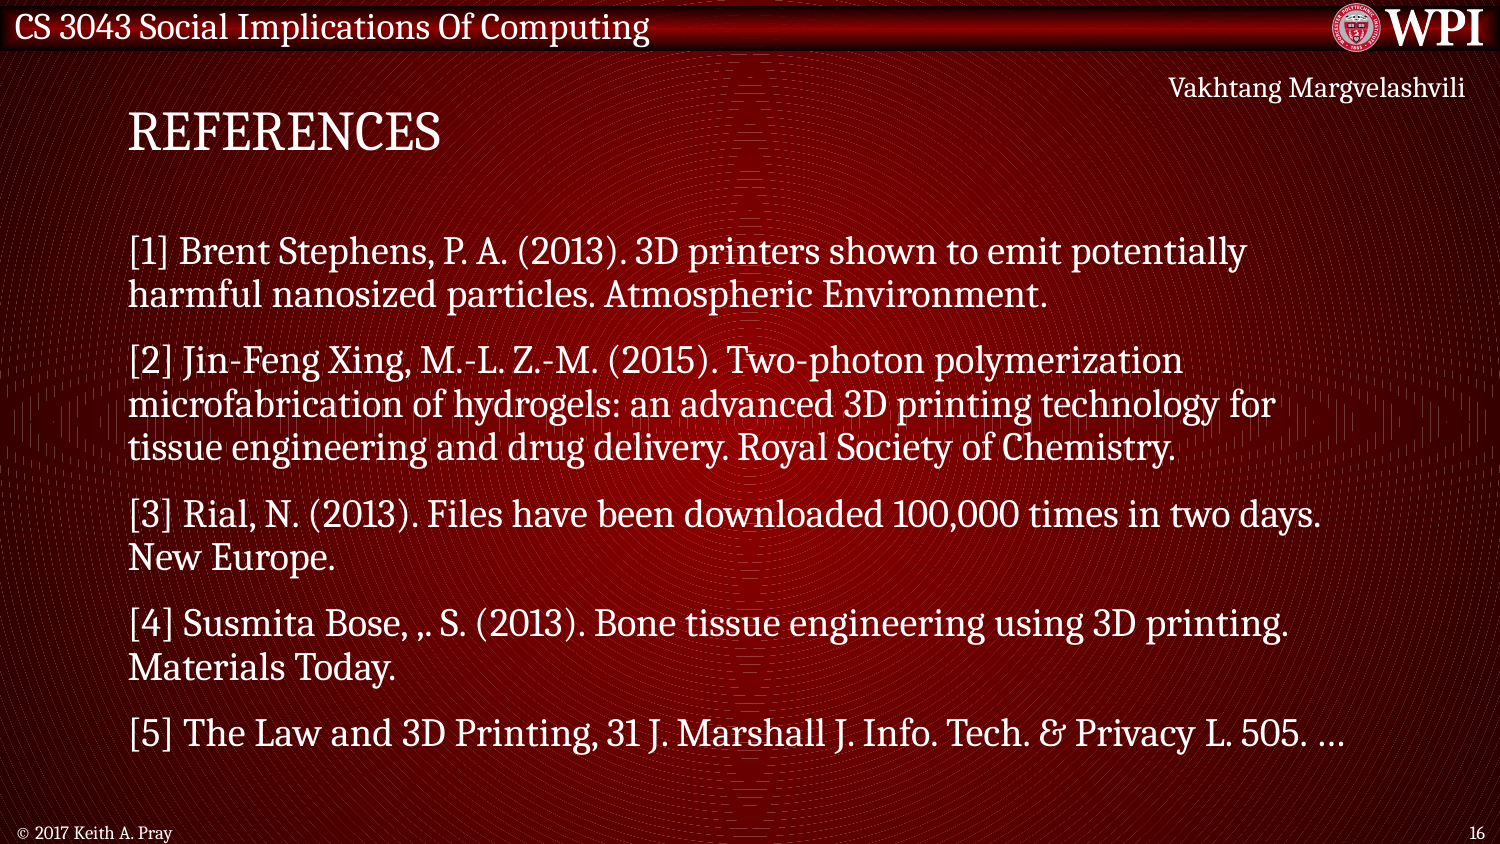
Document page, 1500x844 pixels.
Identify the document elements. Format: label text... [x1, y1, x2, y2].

slide_number 16 [1397, 819, 1500, 844]
picture [1332, 3, 1483, 52]
text_box Vakhtang Margvelashvili [1123, 61, 1481, 111]
title References [112, 59, 1388, 210]
list [1] Brent Stephens, P. A. (2013). 3D printers shown to emit potentially harmful nanosized particles. Atmospheric Environment. [2] Jin-Feng Xing, M.-L. Z.-M. (2015). Two-photon polymerization microfabrication of hydrogels: an advanced 3D printing technology for tissue engineering and drug delivery. Royal Society of Chemistry. [3] Rial, N. (2013). Files have been downloaded 100,000 times in two days. New Europe. [4] Susmita Bose, ,. S. (2013). Bone tissue engineering using 3D printing. Materials Today. [5] The Law and 3D Printing, 31 J. Marshall J. Info. Tech. & Privacy L. 505. … [112, 221, 1388, 772]
footer © 2017 Keith A. Pray [0, 819, 913, 844]
